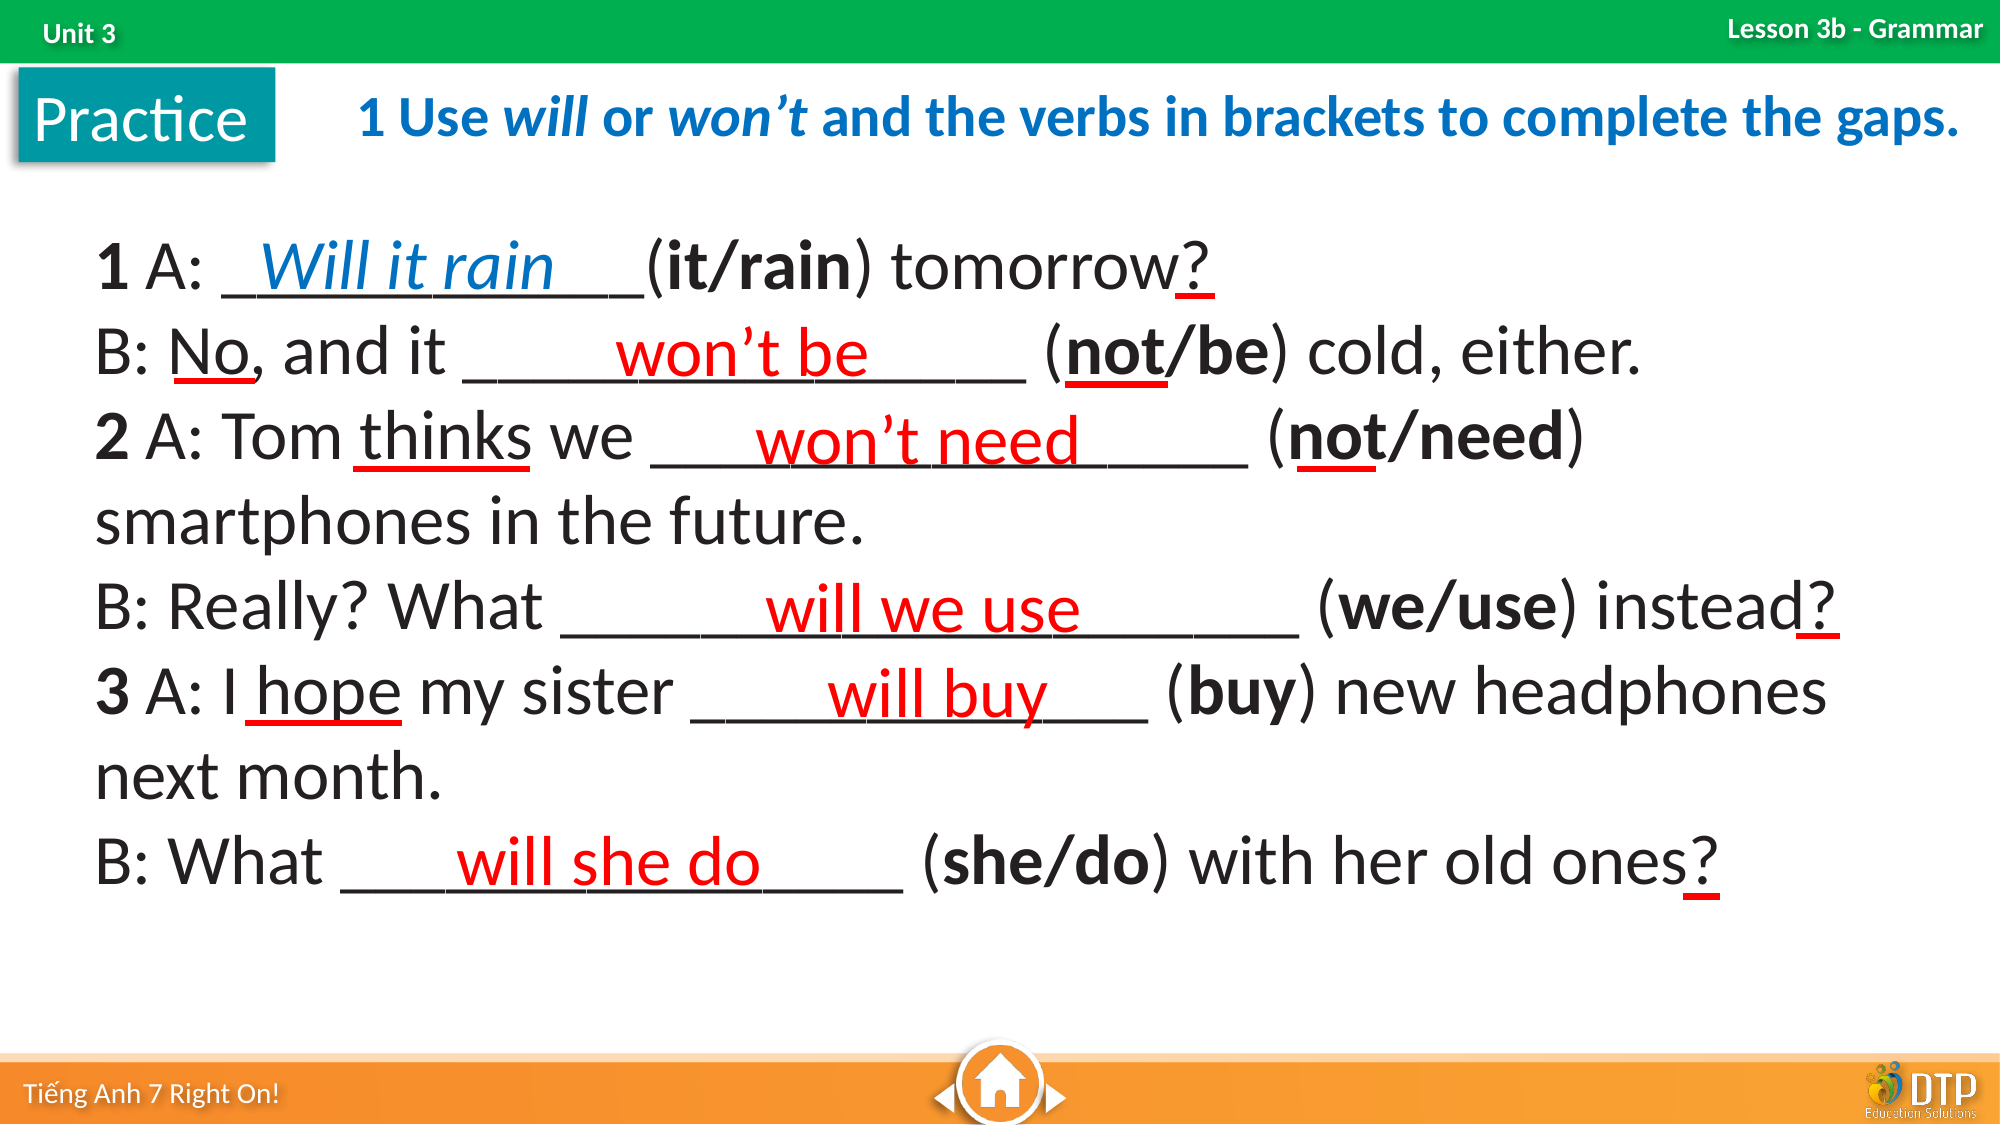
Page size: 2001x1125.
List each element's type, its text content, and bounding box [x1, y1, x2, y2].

text_box 1 A: ____________(it/rain) tomorrow? B: No, and it ________________ (not/be) cold, either. 2 A: Tom thinks we _________________ (not/need) smartphones in the future. B: Really? What _____________________ (we/use) instead? 3 A: I hope my sister _____________ (buy) new headphones next month. B: What ________________ (she/do) with her old ones? [79, 211, 1917, 906]
text_box will we use [750, 554, 1143, 655]
text_box 1 Use will or won’t and the verbs in brackets to complete the gaps. [341, 70, 2000, 156]
text_box will buy [812, 638, 1205, 739]
text_box Will it rain [244, 211, 599, 312]
text_box won’t need [740, 386, 1133, 487]
picture [0, 64, 2000, 1125]
text_box will she do [441, 806, 834, 907]
text_box won’t be [600, 298, 901, 399]
text_box Practice [18, 67, 276, 163]
